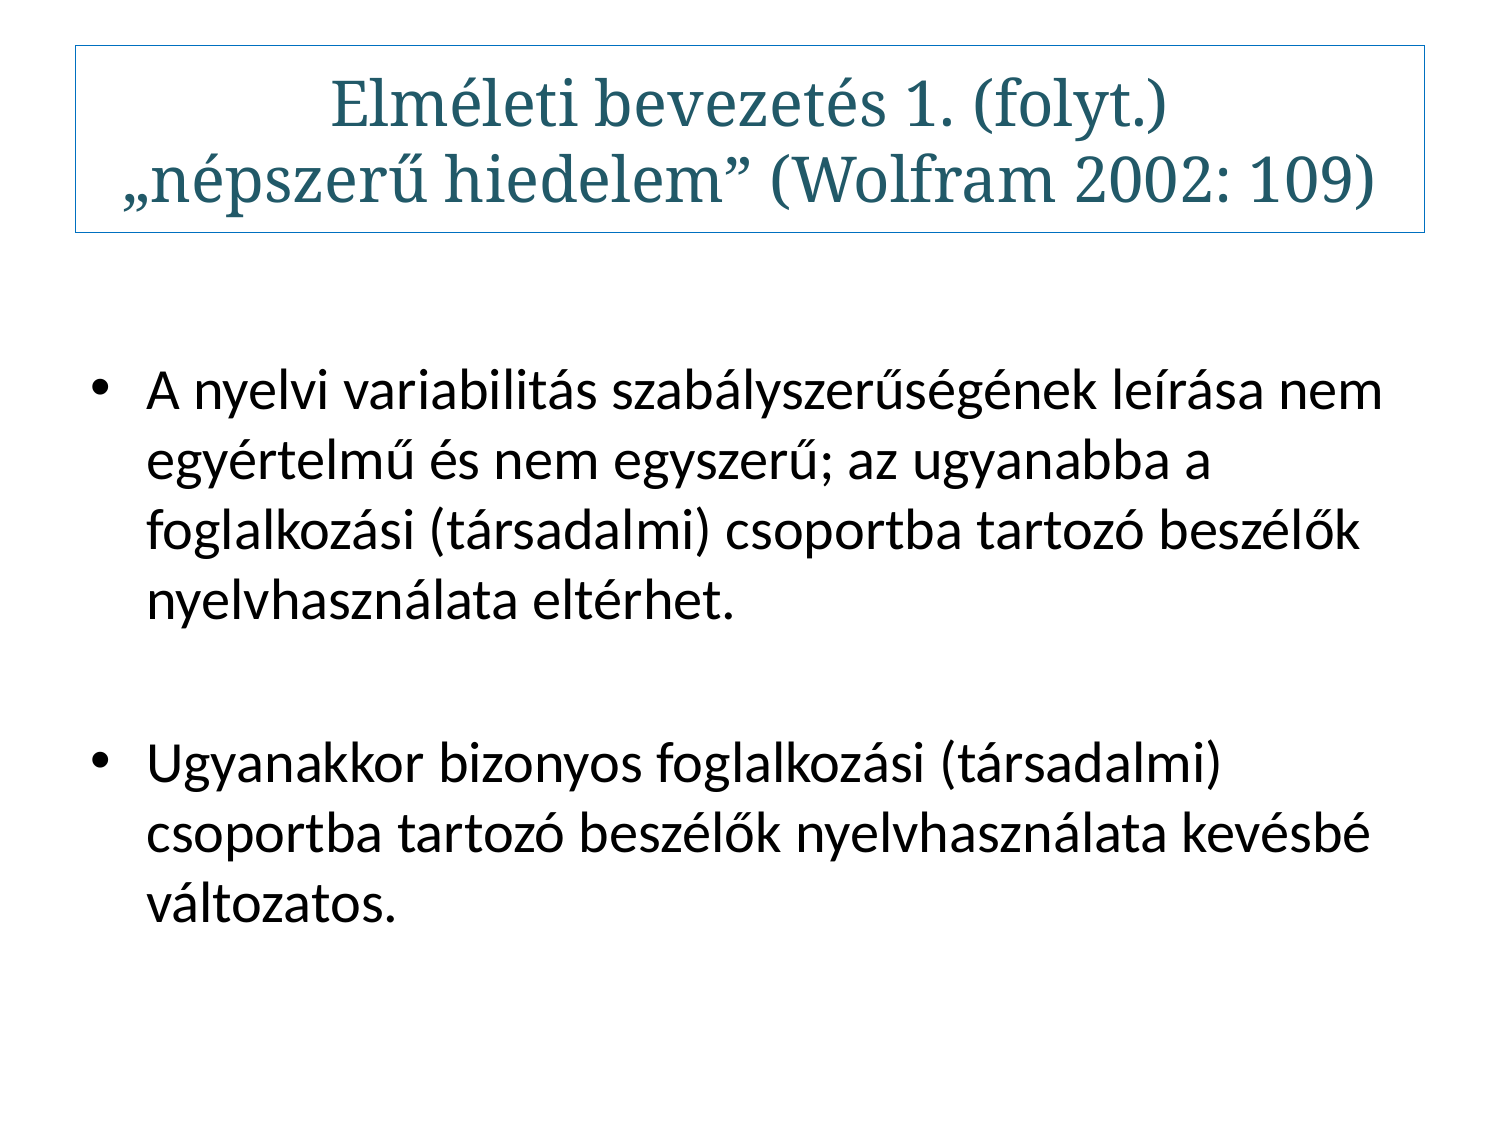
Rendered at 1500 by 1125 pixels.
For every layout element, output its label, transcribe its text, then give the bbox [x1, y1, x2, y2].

title Elméleti bevezetés 1. (folyt.) „népszerű hiedelem” (Wolfram 2002: 109) [75, 45, 1425, 233]
list A nyelvi variabilitás szabályszerűségének leírása nem egyértelmű és nem egyszerű; az ugyanabba a foglalkozási (társadalmi) csoportba tartozó beszélők nyelvhasználata eltérhet. Ugyanakkor bizonyos foglalkozási (társadalmi) csoportba tartozó beszélők nyelvhasználata kevésbé változatos. [75, 262, 1425, 1005]
